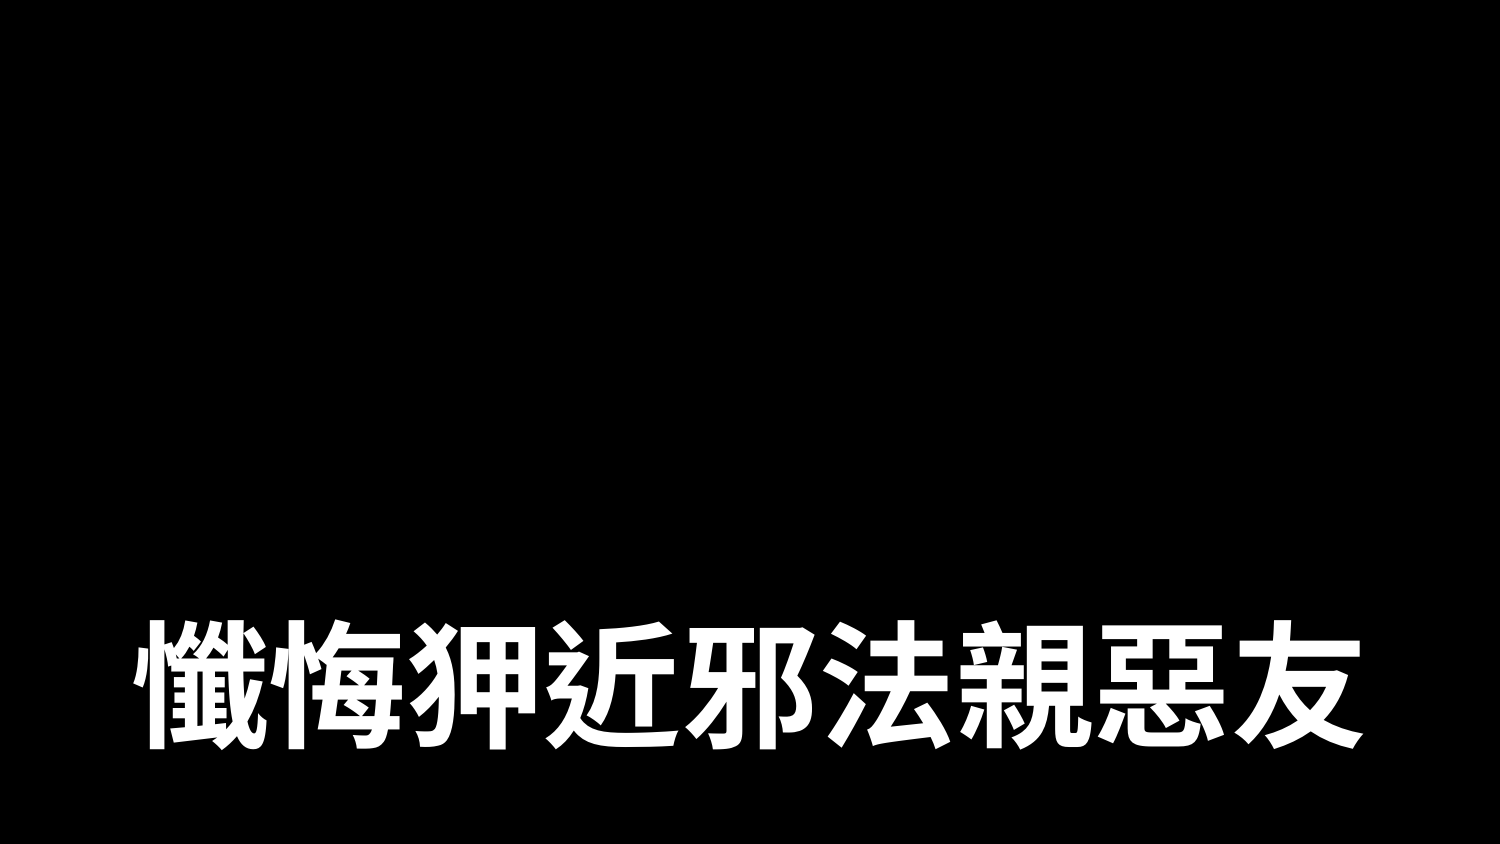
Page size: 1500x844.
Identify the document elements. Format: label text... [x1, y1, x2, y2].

title 懺悔狎近邪法親惡友 [75, 611, 1425, 753]
